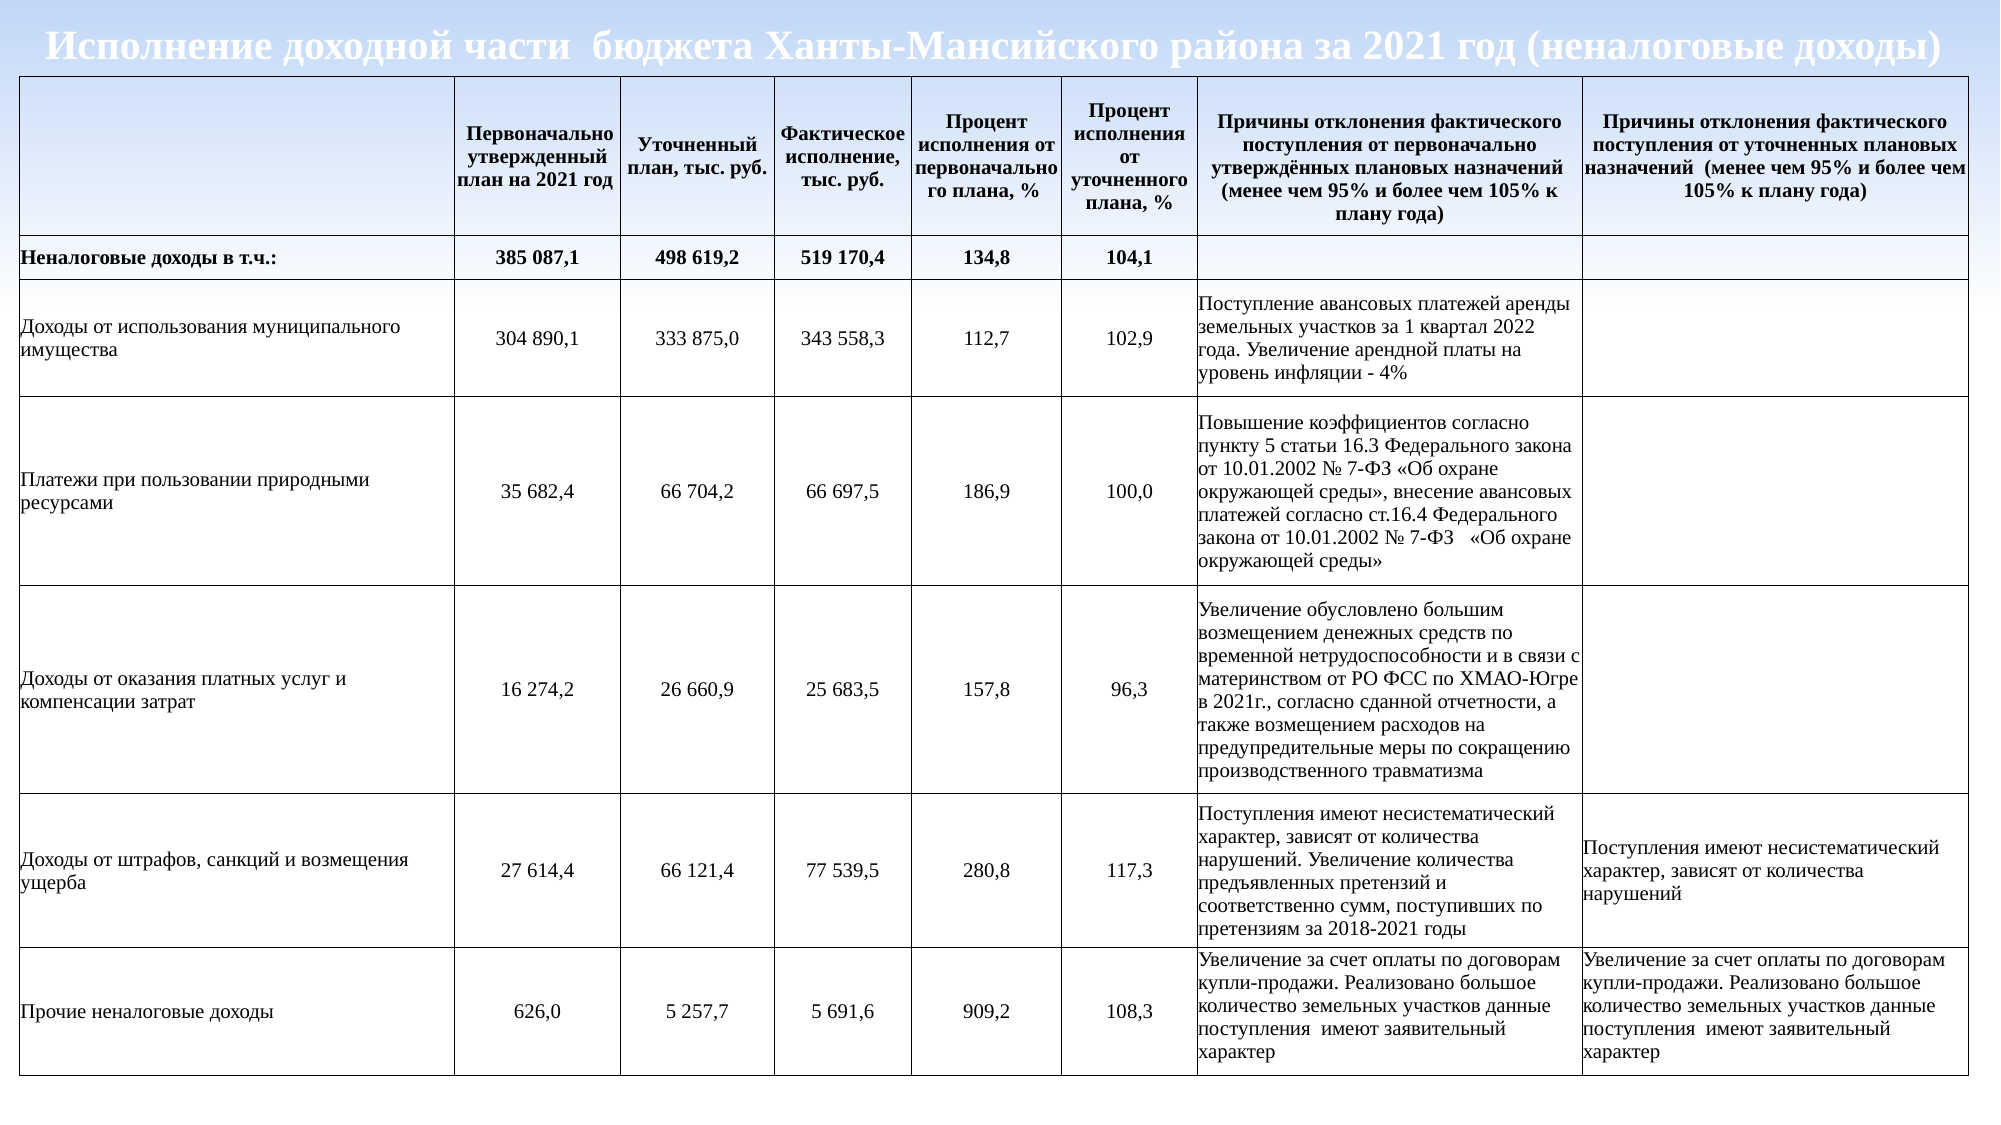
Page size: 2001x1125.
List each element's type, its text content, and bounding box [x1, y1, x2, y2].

table_cell 16 274,2 [455, 586, 620, 793]
table_header Процент исполнения от уточненного плана, % [1062, 77, 1197, 235]
table_cell Доходы от оказания платных услуг и компенсации затрат [20, 586, 454, 793]
table_cell 519 170,4 [775, 236, 911, 279]
table_cell 385 087,1 [455, 236, 620, 279]
table_cell 157,8 [912, 586, 1061, 793]
text_box Исполнение доходной части бюджета Ханты-Мансийского района за 2021 год (неналоговые доходы) [3, 10, 1984, 76]
table_cell 134,8 [912, 236, 1061, 279]
table_header Первоначально утвержденный план на 2021 год [455, 77, 620, 235]
table_cell 66 121,4 [621, 794, 774, 947]
table_cell 186,9 [912, 397, 1061, 585]
table_cell Увеличение обусловлено большим возмещением денежных средств по временной нетрудоспособности и в связи с материнством от РО ФСС по ХМАО-Югре в 2021г., согласно сданной отчетности, а также возмещением расходов на предупредительные меры по сокращению производственного травматизма [1198, 586, 1582, 793]
table_cell [1198, 236, 1582, 279]
table_cell Прочие неналоговые доходы [20, 948, 454, 1075]
table_cell 5 257,7 [621, 948, 774, 1075]
table_header Процент исполнения от первоначального плана, % [912, 77, 1061, 235]
table_cell Увеличение за счет оплаты по договорам купли-продажи. Реализовано большое количество земельных участков данные поступления имеют заявительный характер [1198, 948, 1582, 1075]
table_cell 108,3 [1062, 948, 1197, 1075]
table_cell Поступление авансовых платежей аренды земельных участков за 1 квартал 2022 года. Увеличение арендной платы на уровень инфляции - 4% [1198, 280, 1582, 396]
table_cell 343 558,3 [775, 280, 911, 396]
table_cell 102,9 [1062, 280, 1197, 396]
table_header [20, 77, 454, 235]
table_header Причины отклонения фактического поступления от первоначально утверждённых плановых назначений (менее чем 95% и более чем 105% к плану года) [1198, 77, 1582, 235]
table_cell 5 691,6 [775, 948, 911, 1075]
table_cell 498 619,2 [621, 236, 774, 279]
table_cell 66 697,5 [775, 397, 911, 585]
table_cell Доходы от штрафов, санкций и возмещения ущерба [20, 794, 454, 947]
table_cell Неналоговые доходы в т.ч.: [20, 236, 454, 279]
table_cell Поступления имеют несистематический характер, зависят от количества нарушений. Увеличение количества предъявленных претензий и соответственно сумм, поступивших по претензиям за 2018-2021 годы [1198, 794, 1582, 947]
table_cell 333 875,0 [621, 280, 774, 396]
table_cell Доходы от использования муниципального имущества [20, 280, 454, 396]
table_cell 909,2 [912, 948, 1061, 1075]
table_cell 280,8 [912, 794, 1061, 947]
table_cell 35 682,4 [455, 397, 620, 585]
table_cell 27 614,4 [455, 794, 620, 947]
table_cell [1583, 280, 1968, 396]
table_cell 100,0 [1062, 397, 1197, 585]
table_cell 104,1 [1062, 236, 1197, 279]
table_cell 26 660,9 [621, 586, 774, 793]
table_cell 25 683,5 [775, 586, 911, 793]
table_cell Платежи при пользовании природными ресурсами [20, 397, 454, 585]
table_header Уточненный план, тыс. руб. [621, 77, 774, 235]
table_cell Увеличение за счет оплаты по договорам купли-продажи. Реализовано большое количество земельных участков данные поступления имеют заявительный характер [1583, 948, 1968, 1075]
table_header Причины отклонения фактического поступления от уточненных плановых назначений (менее чем 95% и более чем 105% к плану года) [1583, 77, 1968, 235]
table_cell 117,3 [1062, 794, 1197, 947]
table_cell [1583, 397, 1968, 585]
table_cell 96,3 [1062, 586, 1197, 793]
table_cell [1583, 586, 1968, 793]
table_cell 626,0 [455, 948, 620, 1075]
table_cell Поступления имеют несистематический характер, зависят от количества нарушений [1583, 794, 1968, 947]
table_cell [1583, 236, 1968, 279]
table_header Фактическое исполнение, тыс. руб. [775, 77, 911, 235]
table_cell 112,7 [912, 280, 1061, 396]
table_cell 66 704,2 [621, 397, 774, 585]
table_cell 304 890,1 [455, 280, 620, 396]
table_cell 77 539,5 [775, 794, 911, 947]
table_cell Повышение коэффициентов согласно пункту 5 статьи 16.3 Федерального закона от 10.01.2002 № 7-ФЗ «Об охране окружающей среды», внесение авансовых платежей согласно ст.16.4 Федерального закона от 10.01.2002 № 7-ФЗ «Об охране окружающей среды» [1198, 397, 1582, 585]
